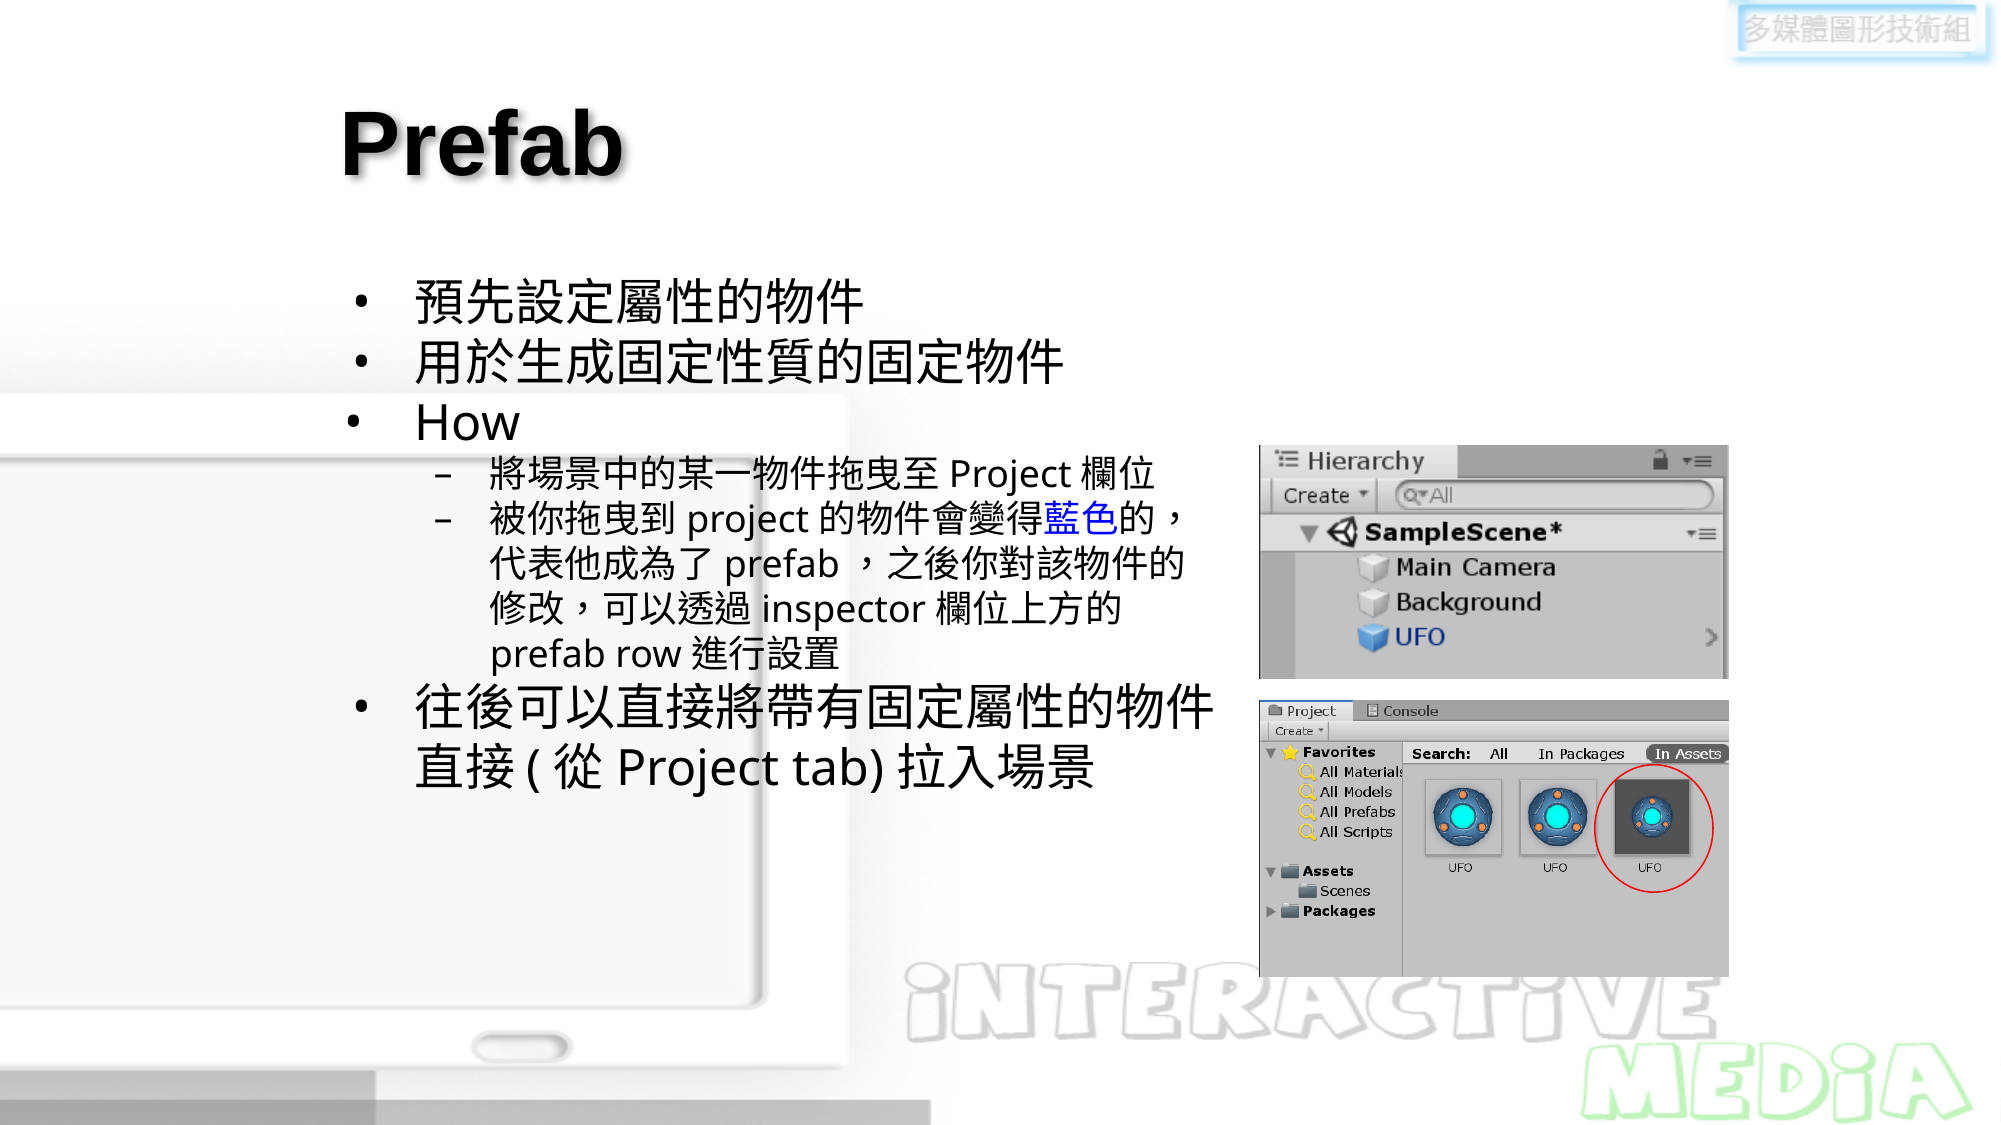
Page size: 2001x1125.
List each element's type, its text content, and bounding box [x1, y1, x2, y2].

list 預先設定屬性的物件 用於生成固定性質的固定物件 How 將場景中的某一物件拖曳至Project欄位 被你拖曳到project的物件會變得藍色的，代表他成為了prefab，之後你對該物件的修改，可以透過inspector欄位上方的prefab row進行設置 往後可以直接將帶有固定屬性的物件直接(從Project tab)拉入場景 [324, 262, 1231, 1005]
picture [0, 0, 2001, 1125]
title Prefab [324, 45, 1402, 233]
